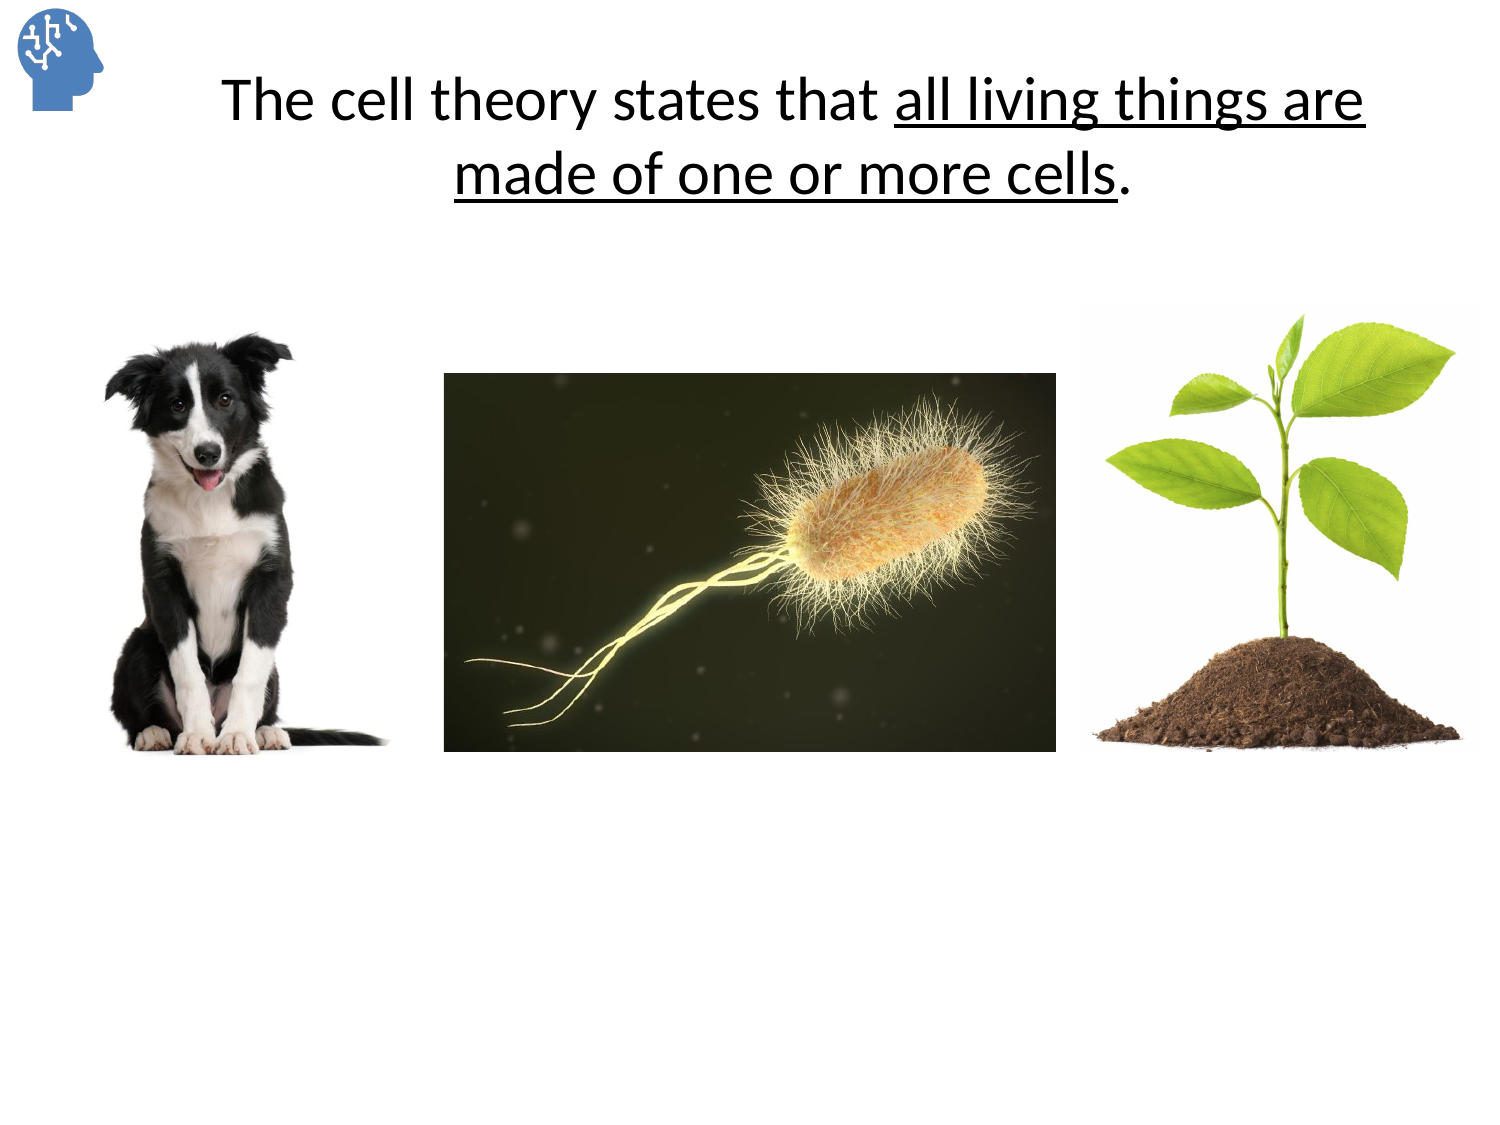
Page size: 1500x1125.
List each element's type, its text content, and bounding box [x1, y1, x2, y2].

text_box [0, 0, 121, 121]
picture [65, 311, 411, 772]
picture [1077, 300, 1480, 752]
picture [443, 373, 1057, 752]
text_box The cell theory states that all living things are made of one or more cells. [145, 49, 1443, 215]
